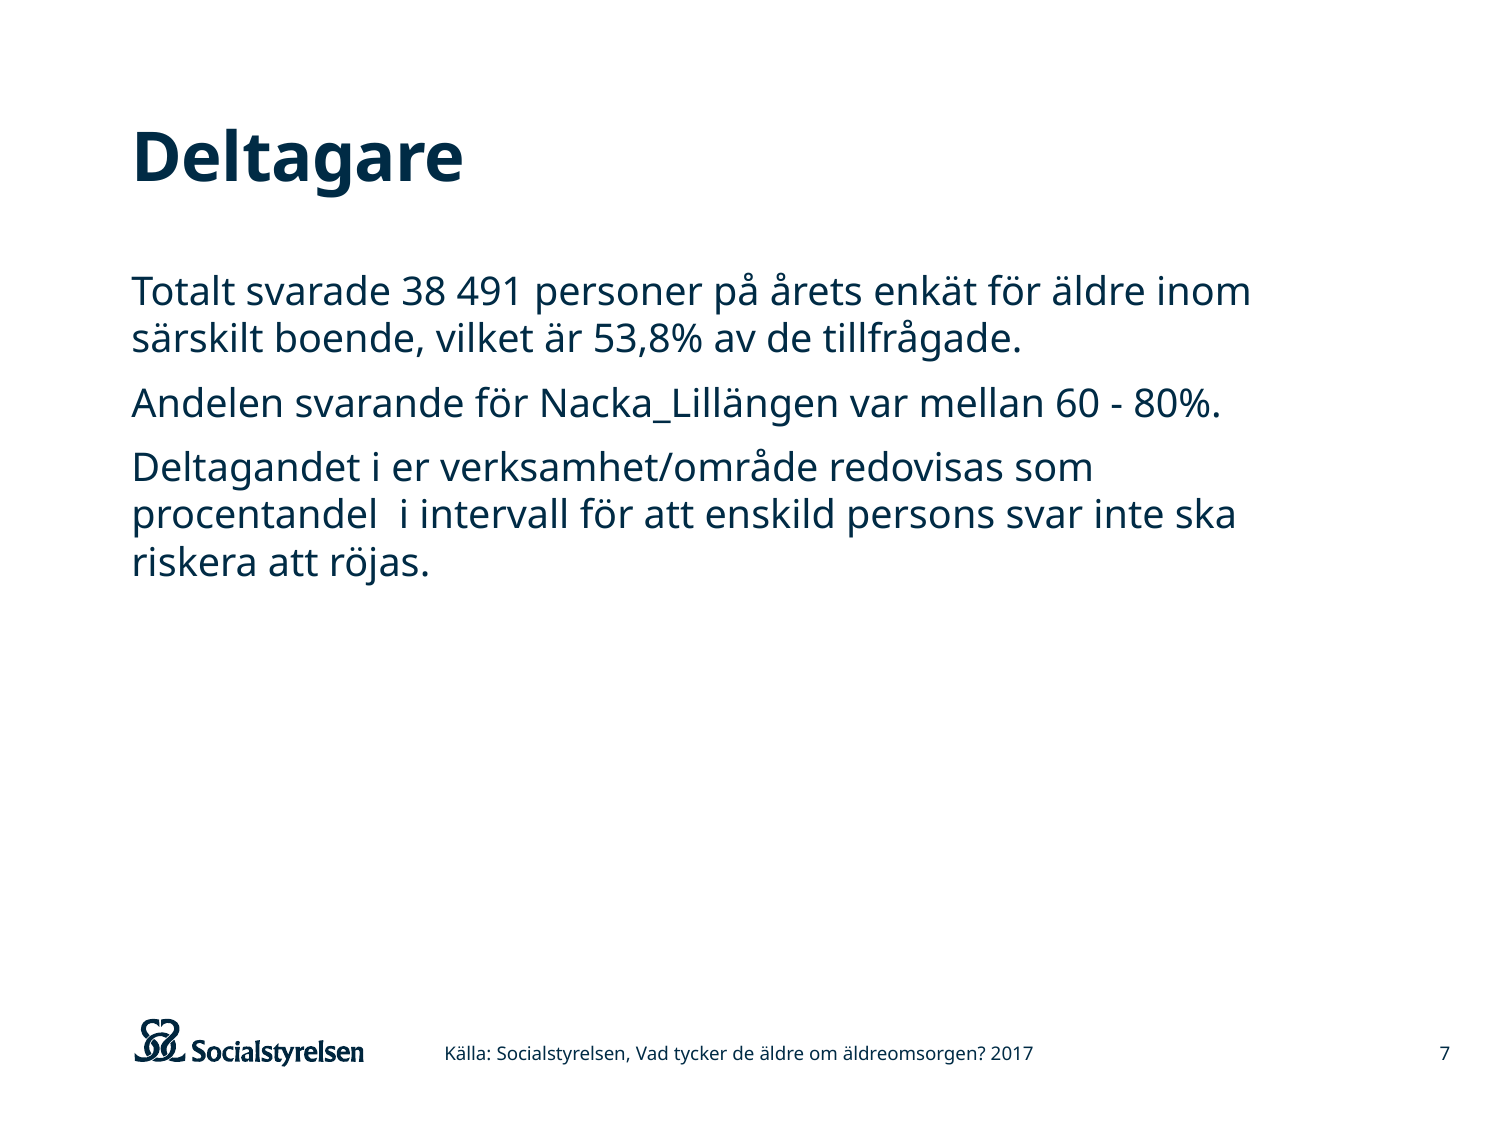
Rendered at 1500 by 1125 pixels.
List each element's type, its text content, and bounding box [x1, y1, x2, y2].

footer Källa: Socialstyrelsen, Vad tycker de äldre om äldreomsorgen? 2017 [444, 1032, 1110, 1077]
list Totalt svarade 38 491 personer på årets enkät för äldre inom särskilt boende, vilket är 53,8% av de tillfrågade. Andelen svarande för Nacka_Lillängen var mellan 60 - 80%. Deltagandet i er verksamhet/område redovisas som procentandel i intervall för att enskild persons svar inte ska riskera att röjas. [131, 265, 1274, 875]
slide_number 7 [1379, 1032, 1451, 1077]
title Deltagare [131, 112, 1272, 265]
